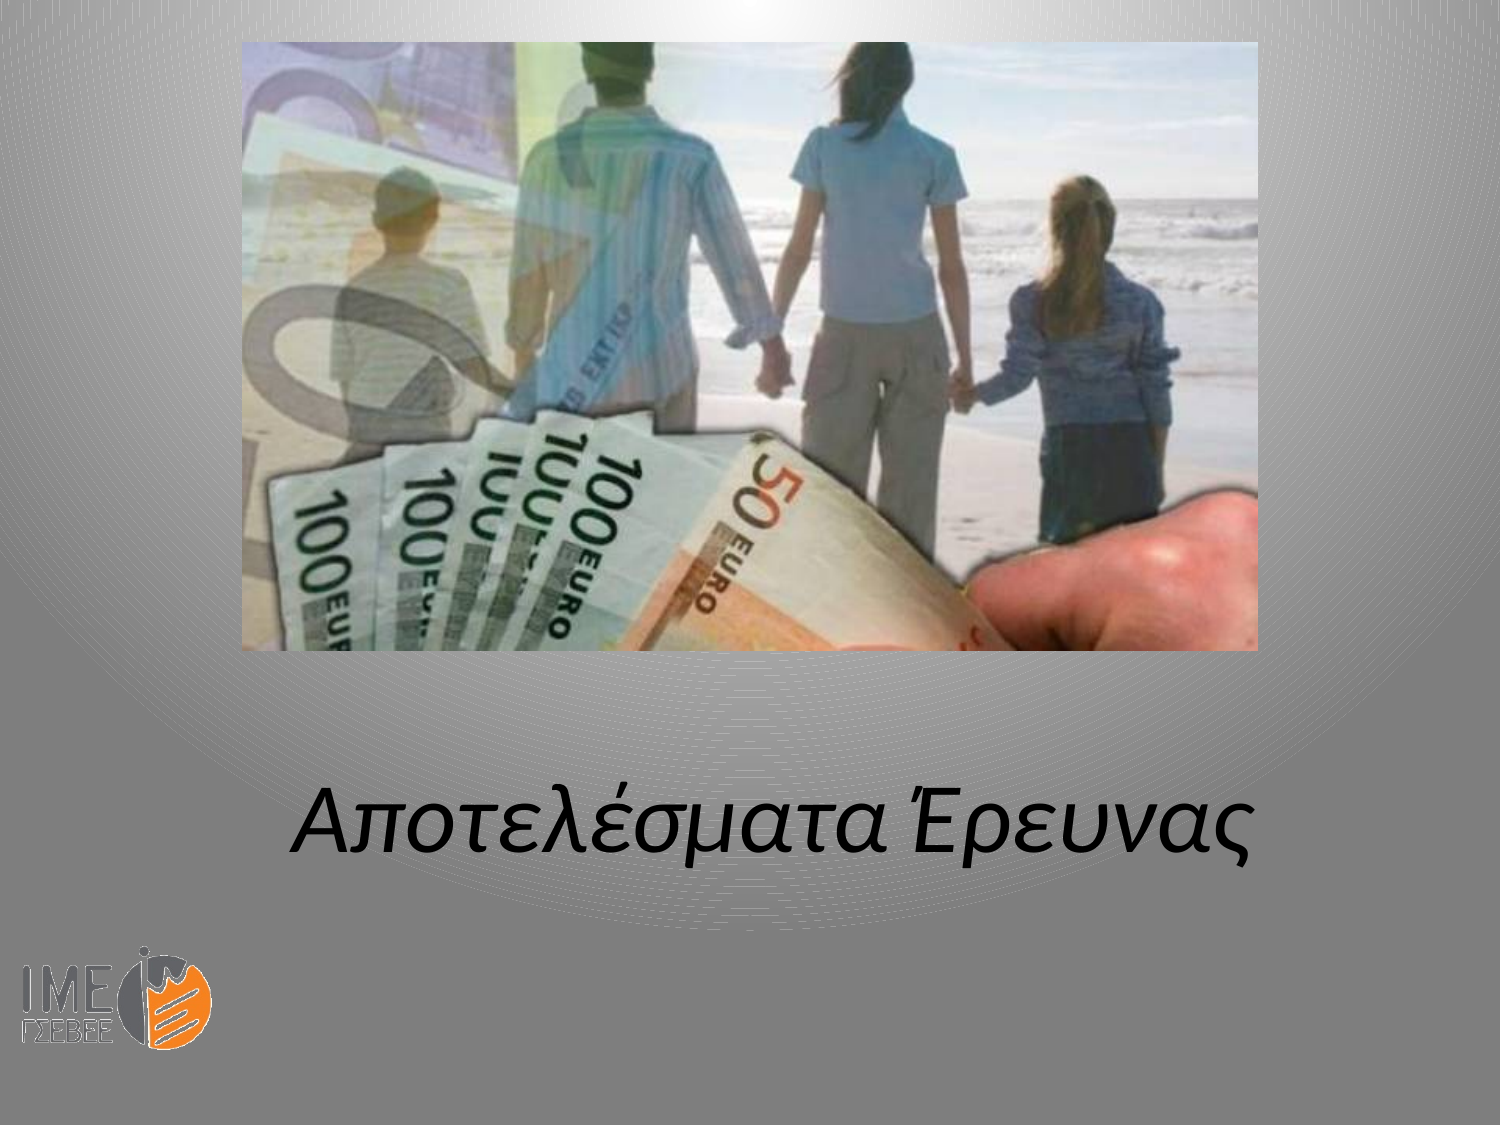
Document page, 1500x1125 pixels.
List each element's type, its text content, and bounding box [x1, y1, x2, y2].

picture [10, 928, 219, 1074]
title Αποτελέσματα Έρευνας [135, 692, 1411, 934]
picture [242, 42, 1258, 651]
